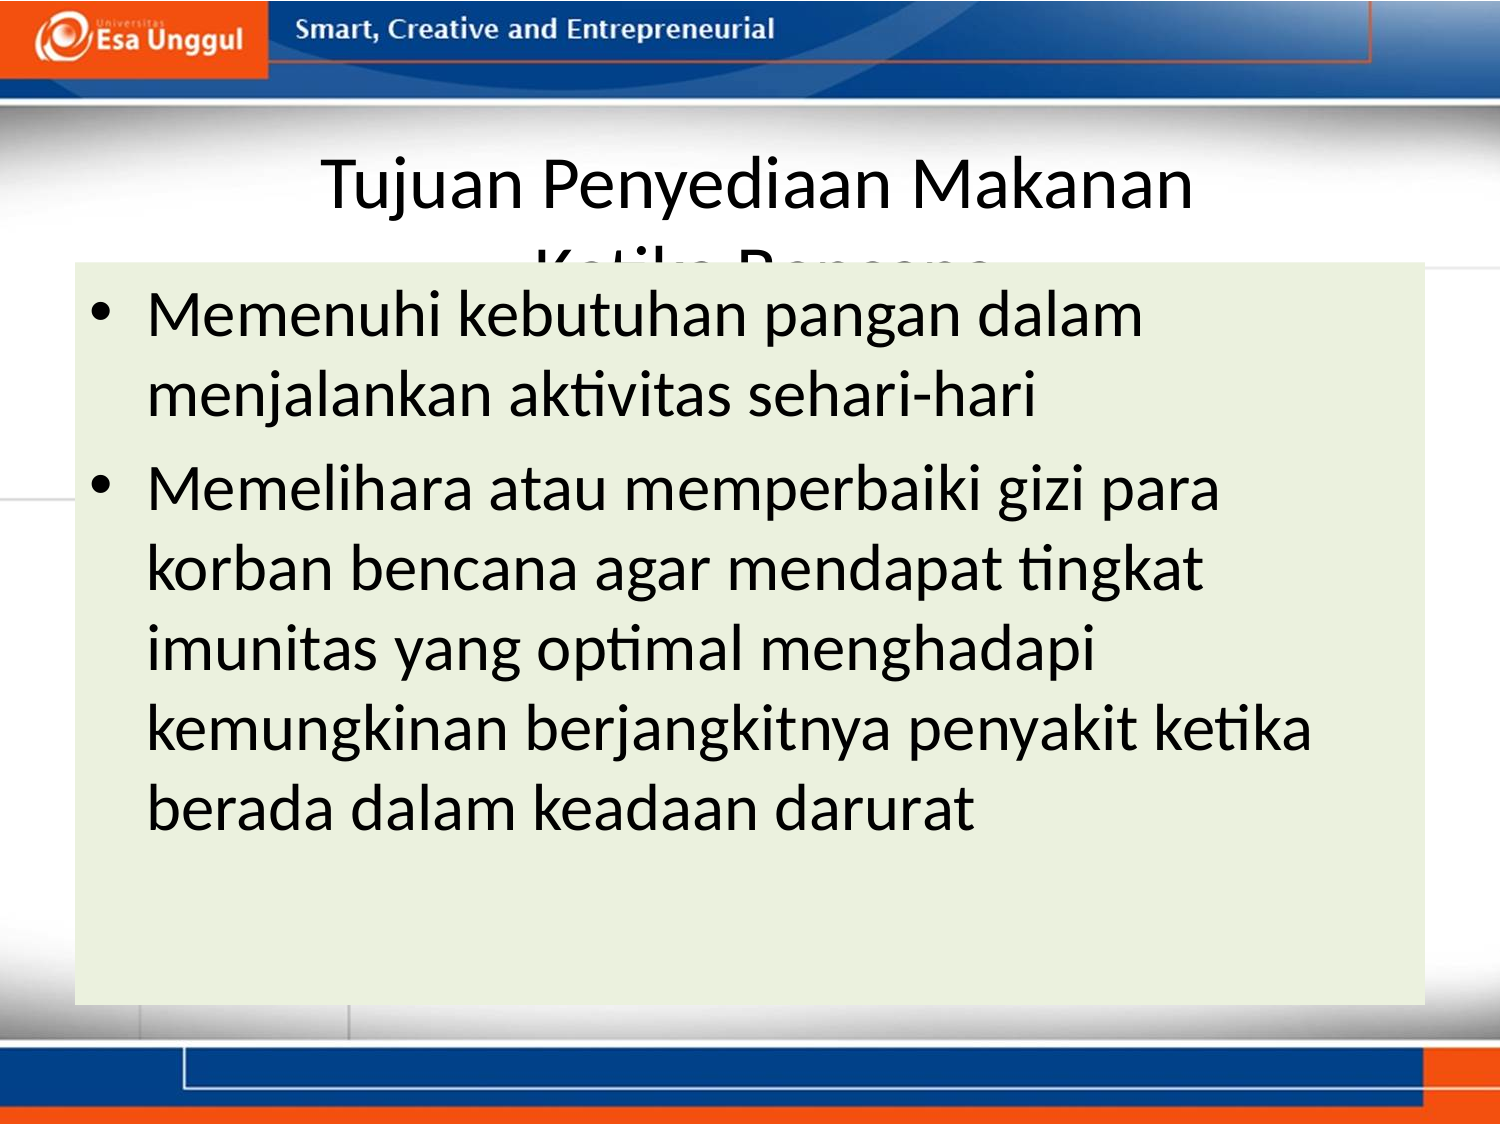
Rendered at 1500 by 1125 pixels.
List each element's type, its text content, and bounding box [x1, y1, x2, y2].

picture [0, 1, 1500, 1124]
title Tujuan Penyediaan Makanan Ketika Bencana [194, 125, 1338, 262]
list Memenuhi kebutuhan pangan dalam menjalankan aktivitas sehari-hari Memelihara atau memperbaiki gizi para korban bencana agar mendapat tingkat imunitas yang optimal menghadapi kemungkinan berjangkitnya penyakit ketika berada dalam keadaan darurat [75, 262, 1425, 1005]
